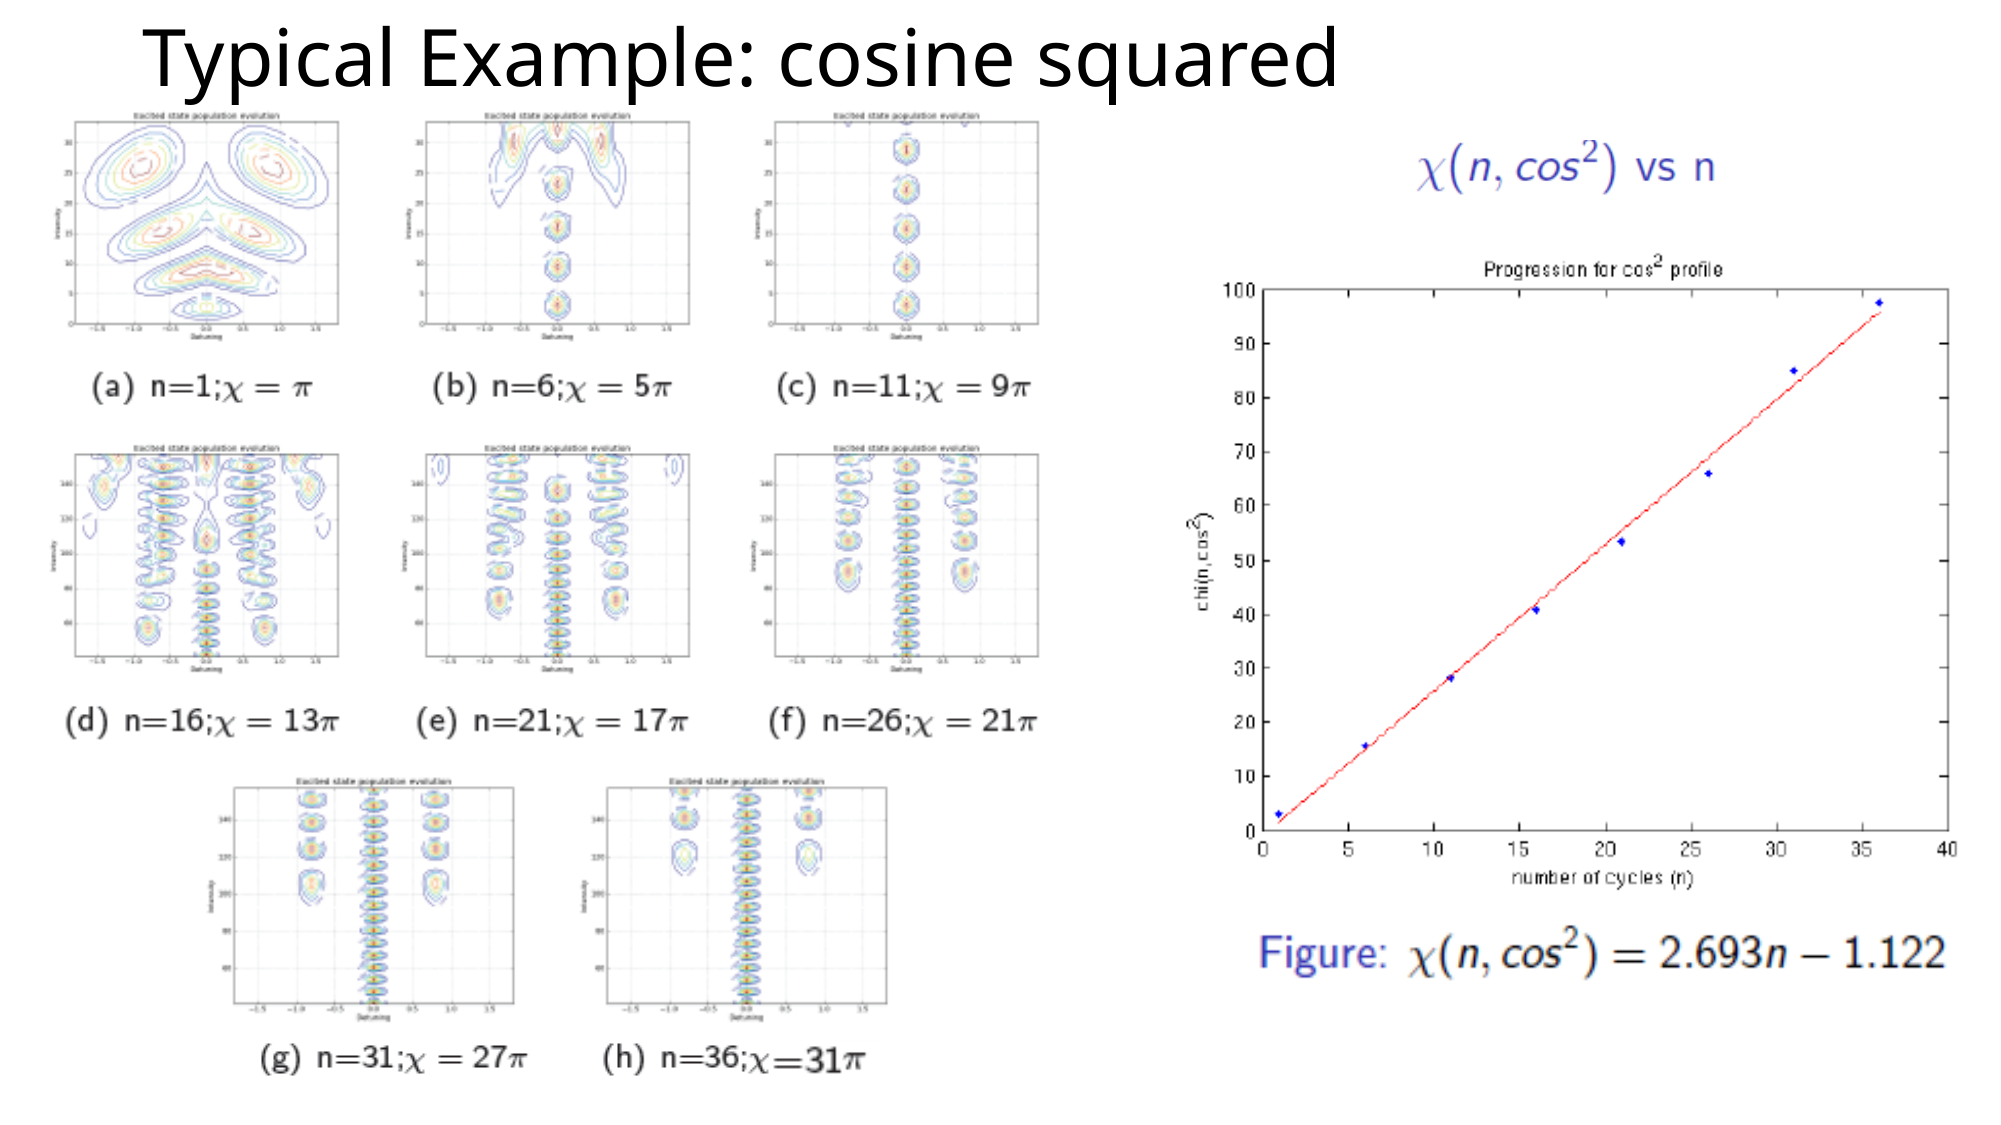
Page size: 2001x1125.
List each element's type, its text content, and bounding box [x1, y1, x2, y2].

picture [1185, 248, 1965, 898]
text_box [44, 93, 1060, 1094]
picture [1251, 919, 1971, 998]
text_box Typical Example: cosine squared [67, 0, 1418, 188]
picture [1404, 140, 1723, 217]
